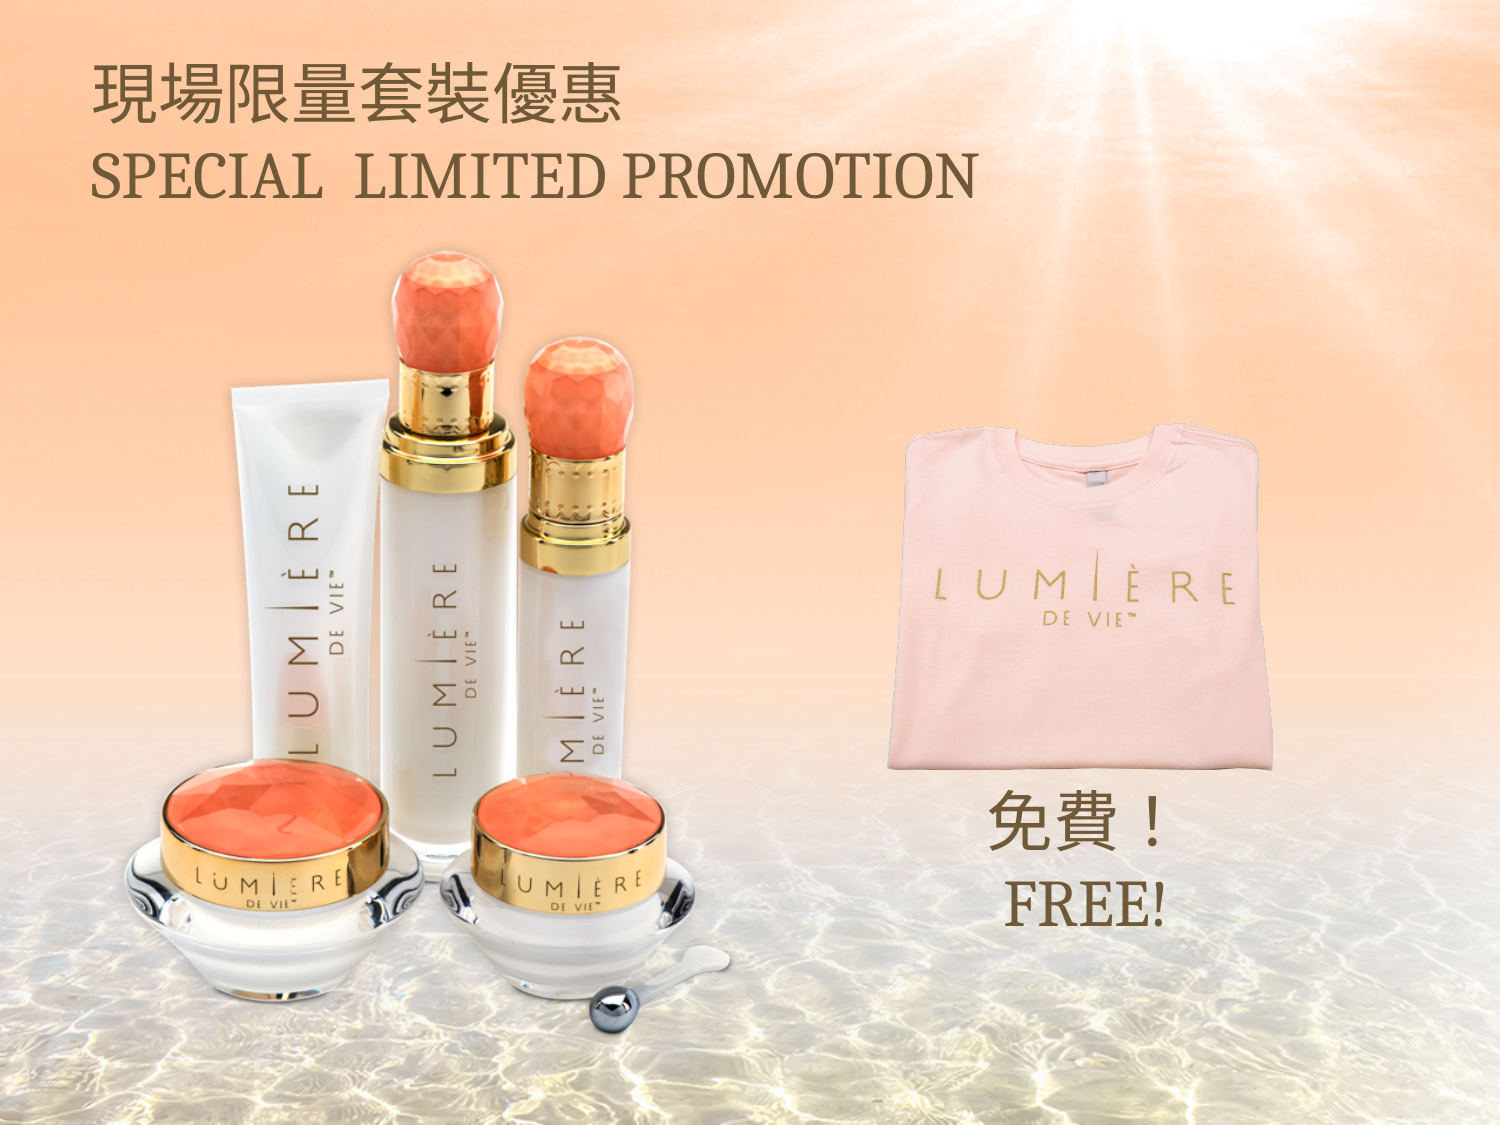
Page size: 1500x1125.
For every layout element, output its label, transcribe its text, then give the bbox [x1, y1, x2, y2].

text_box 免費！ FREE! [798, 772, 1500, 947]
text_box 現場限量套裝優惠 SPECIAL LIMITED PROMOTION [76, 43, 1400, 193]
picture [0, 0, 1500, 1125]
